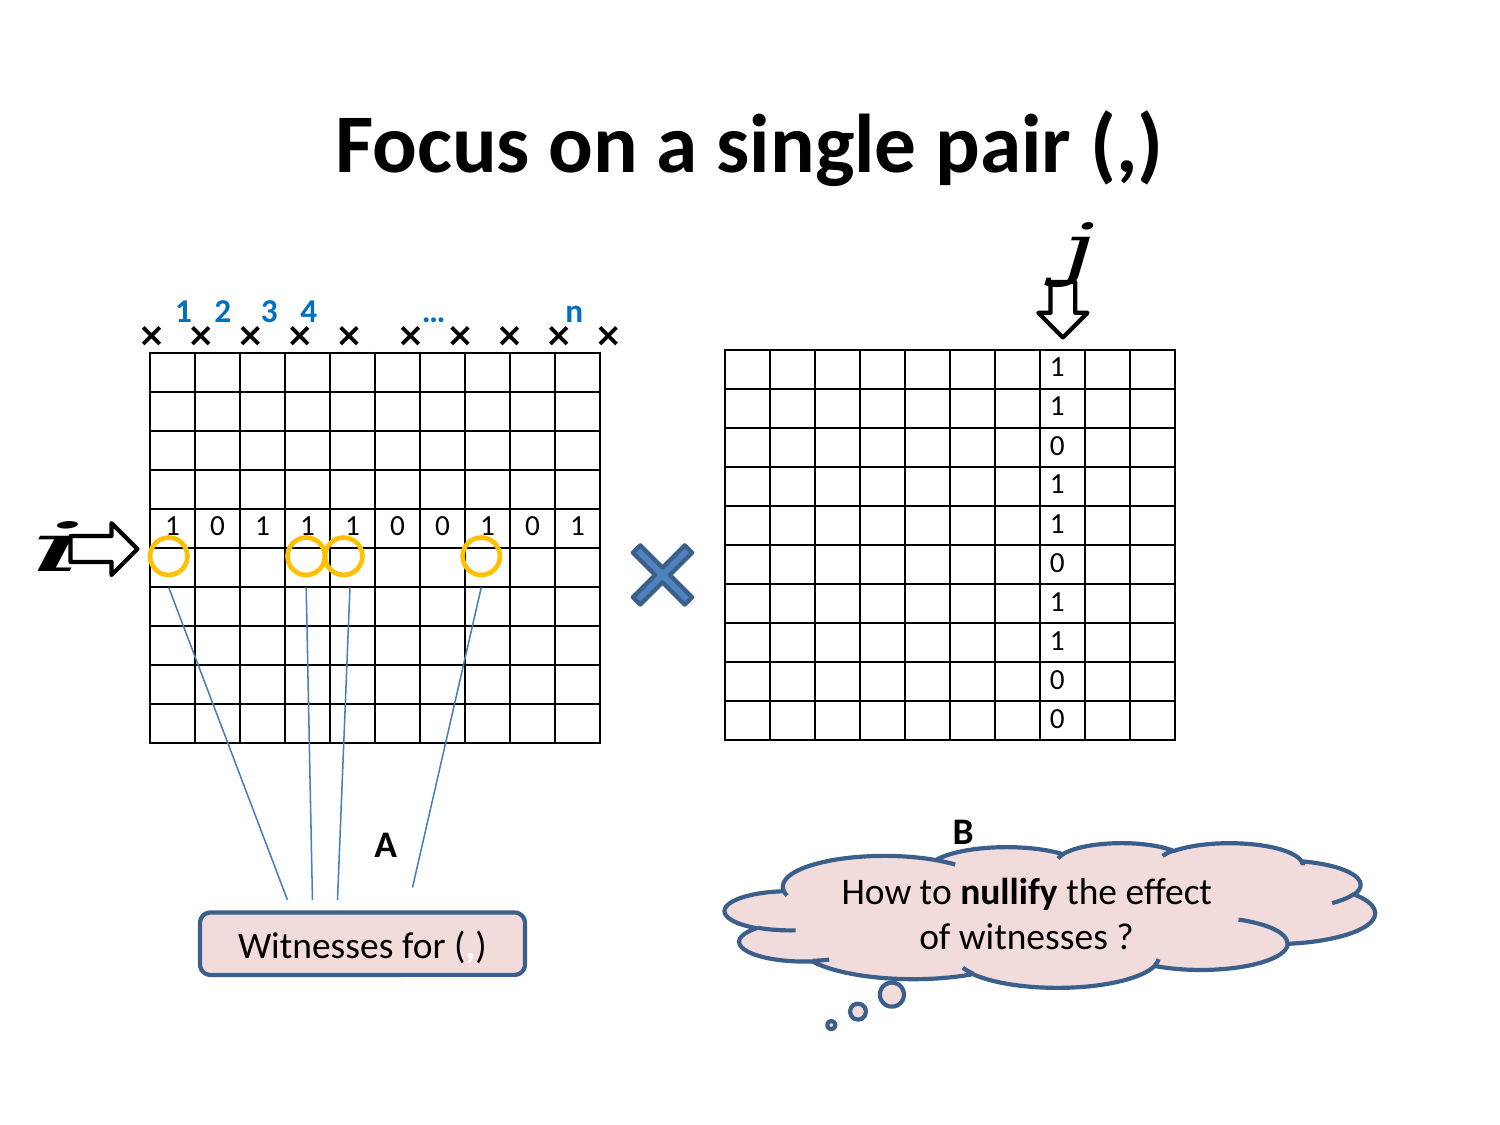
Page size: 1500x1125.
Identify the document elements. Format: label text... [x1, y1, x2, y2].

table_cell [906, 624, 949, 661]
table_cell [1131, 702, 1174, 739]
table_cell [331, 471, 374, 508]
table_cell [527, 588, 554, 625]
table_cell 1 [241, 510, 284, 535]
table_header [151, 371, 194, 391]
table_cell [816, 702, 859, 739]
table_cell [151, 627, 163, 664]
table_cell [726, 546, 769, 583]
table_cell [951, 468, 994, 505]
table_cell [951, 546, 994, 583]
table_cell [286, 393, 329, 430]
table_cell [861, 702, 904, 739]
table_cell 1 [331, 510, 374, 535]
table_header [241, 371, 284, 391]
table_cell [1086, 507, 1129, 544]
table_cell [861, 390, 904, 427]
table_header [466, 371, 509, 391]
table_header [816, 351, 859, 388]
table_cell [196, 432, 239, 469]
table_cell [556, 549, 599, 586]
table_cell [996, 663, 1039, 700]
table_cell [1086, 429, 1129, 466]
table_cell [771, 468, 814, 505]
table_cell [1131, 546, 1174, 583]
text_box B [937, 799, 989, 856]
table_cell [1086, 624, 1129, 661]
table_cell [996, 390, 1039, 427]
table_cell [951, 663, 994, 700]
table_cell [151, 393, 194, 430]
table_cell [511, 432, 554, 469]
table_cell [196, 393, 239, 430]
table_header [996, 351, 1039, 388]
table_cell [331, 432, 374, 469]
table_cell [286, 471, 329, 508]
table_cell [816, 546, 859, 583]
table_cell [861, 546, 904, 583]
table_cell [1131, 624, 1174, 661]
table_cell [906, 507, 949, 544]
table_cell 1 [286, 510, 329, 535]
table_header [421, 371, 464, 391]
table_cell [556, 471, 599, 508]
table_cell 1 [151, 510, 194, 535]
table_cell [241, 432, 284, 469]
table_header [556, 371, 599, 391]
table_header [376, 371, 419, 391]
table_cell [511, 549, 554, 586]
table_cell 1 [1041, 390, 1084, 427]
table_cell [241, 471, 284, 508]
table_cell [1131, 429, 1174, 466]
table_header [1131, 351, 1174, 388]
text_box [27, 511, 138, 588]
table_cell [1086, 585, 1129, 622]
table_cell [816, 468, 859, 505]
table_cell [556, 627, 599, 664]
table_cell [816, 507, 859, 544]
table_cell [861, 624, 904, 661]
table_cell [151, 705, 163, 742]
table_cell [906, 468, 949, 505]
table_cell [556, 432, 599, 469]
table_cell [906, 663, 949, 700]
table_cell [906, 546, 949, 583]
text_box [149, 537, 501, 576]
table_cell [996, 585, 1039, 622]
table_cell [726, 390, 769, 427]
table_cell 1 [1041, 624, 1084, 661]
table_cell [529, 627, 554, 664]
table_cell [726, 585, 769, 622]
table_header [951, 351, 994, 388]
text_box [630, 543, 695, 607]
table_cell [996, 468, 1039, 505]
table_header [726, 351, 769, 388]
table_cell [816, 663, 859, 700]
table_cell [196, 471, 239, 508]
table_cell [529, 705, 554, 742]
table_cell 1 [466, 510, 509, 547]
table_cell [511, 393, 554, 430]
table_cell [726, 468, 769, 505]
table_cell [951, 585, 994, 622]
table_cell [906, 702, 949, 739]
table_cell [529, 666, 554, 703]
table_cell [421, 393, 464, 430]
table_cell [861, 468, 904, 505]
table_cell [421, 432, 464, 469]
table_cell [376, 432, 419, 469]
table_cell [996, 546, 1039, 583]
table_cell [951, 390, 994, 427]
table_cell [726, 663, 769, 700]
table_cell [726, 702, 769, 739]
table_cell [816, 585, 859, 622]
table_cell [816, 390, 859, 427]
table_cell [556, 393, 599, 430]
table_cell [996, 429, 1039, 466]
table_cell [861, 507, 904, 544]
table_cell 0 [421, 510, 464, 535]
table_cell [376, 471, 419, 508]
table_cell [1086, 546, 1129, 583]
table_cell [771, 585, 814, 622]
table_cell 0 [1041, 429, 1084, 466]
table_cell [771, 429, 814, 466]
table_header [196, 371, 239, 391]
table_cell 0 [1041, 702, 1084, 739]
table_cell [1086, 702, 1129, 739]
table_cell [771, 546, 814, 583]
table_cell [771, 507, 814, 544]
table_cell [861, 429, 904, 466]
table_cell 0 [1041, 546, 1084, 583]
table_cell [376, 393, 419, 430]
table_cell [1131, 390, 1174, 427]
table_header 1 [1041, 351, 1084, 388]
table_cell [771, 702, 814, 739]
table_cell [466, 432, 509, 469]
table_cell [771, 390, 814, 427]
table_cell [951, 624, 994, 661]
table_cell [771, 663, 814, 700]
table_cell [556, 705, 599, 742]
table_header [1086, 351, 1129, 388]
table_cell 0 [376, 510, 419, 535]
table_cell 0 [196, 510, 239, 535]
table_cell [556, 588, 599, 625]
table_cell [726, 624, 769, 661]
table_cell [1086, 390, 1129, 427]
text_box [1037, 212, 1099, 338]
table_cell [951, 429, 994, 466]
table_cell [726, 507, 769, 544]
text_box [168, 587, 526, 976]
table_cell [556, 666, 599, 703]
table_cell [951, 507, 994, 544]
table_cell [1086, 468, 1129, 505]
table_cell 0 [511, 510, 554, 547]
table_cell [331, 393, 374, 430]
table_cell 1 [1041, 585, 1084, 622]
table_cell [511, 471, 554, 508]
table_header [511, 371, 554, 391]
table_header [906, 351, 949, 388]
table_cell [241, 393, 284, 430]
table_cell [726, 429, 769, 466]
table_cell [906, 585, 949, 622]
table_header [331, 371, 374, 391]
table_header [861, 351, 904, 388]
table_cell [996, 507, 1039, 544]
table_cell [1131, 507, 1174, 544]
table_cell [1131, 468, 1174, 505]
table_cell [151, 471, 194, 508]
table_cell [861, 585, 904, 622]
table_cell [151, 432, 194, 469]
table_cell [996, 702, 1039, 739]
table_cell [906, 429, 949, 466]
table_cell 1 [1041, 468, 1084, 505]
table_cell 1 [1041, 507, 1084, 544]
table_cell [1086, 663, 1129, 700]
table_cell [286, 432, 329, 469]
table_cell [816, 429, 859, 466]
table_cell 0 [1041, 663, 1084, 700]
table_cell [500, 549, 509, 585]
table_cell 1 [556, 510, 599, 547]
table_cell [421, 471, 464, 508]
table_cell [1131, 585, 1174, 622]
table_cell [466, 471, 509, 508]
table_header [286, 371, 329, 391]
table_cell [151, 666, 163, 703]
table_cell [951, 702, 994, 739]
table_cell [906, 390, 949, 427]
table_header [771, 351, 814, 388]
table_cell [816, 624, 859, 661]
table_cell [151, 588, 165, 625]
table_cell [771, 624, 814, 661]
table_cell [996, 624, 1039, 661]
table_cell [466, 393, 509, 430]
table_cell [861, 663, 904, 700]
table_cell [1131, 663, 1174, 700]
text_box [145, 281, 616, 363]
